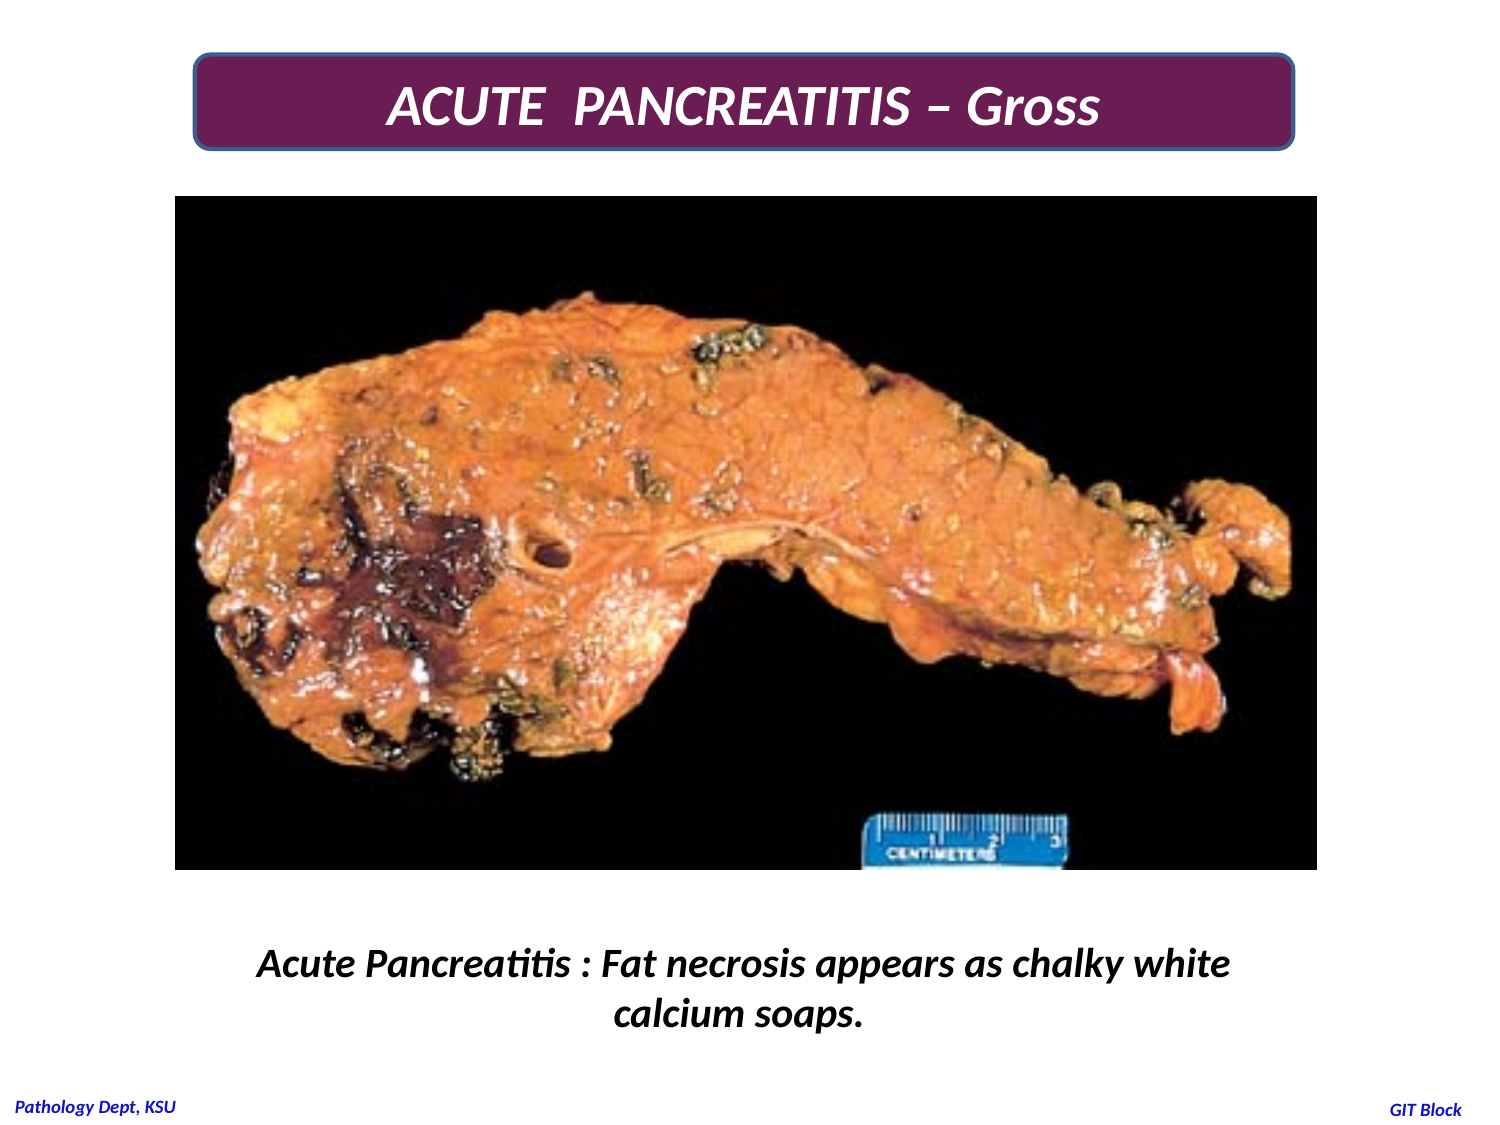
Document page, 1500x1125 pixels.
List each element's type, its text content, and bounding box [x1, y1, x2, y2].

picture [175, 195, 1318, 870]
text_box Pathology Dept, KSU [0, 1087, 213, 1125]
text_box Acute Pancreatitis : Fat necrosis appears as chalky white calcium soaps. [194, 928, 1294, 1044]
text_box GIT Block [1374, 1089, 1500, 1125]
text_box ACUTE PANCREATITIS – Gross [192, 52, 1296, 152]
